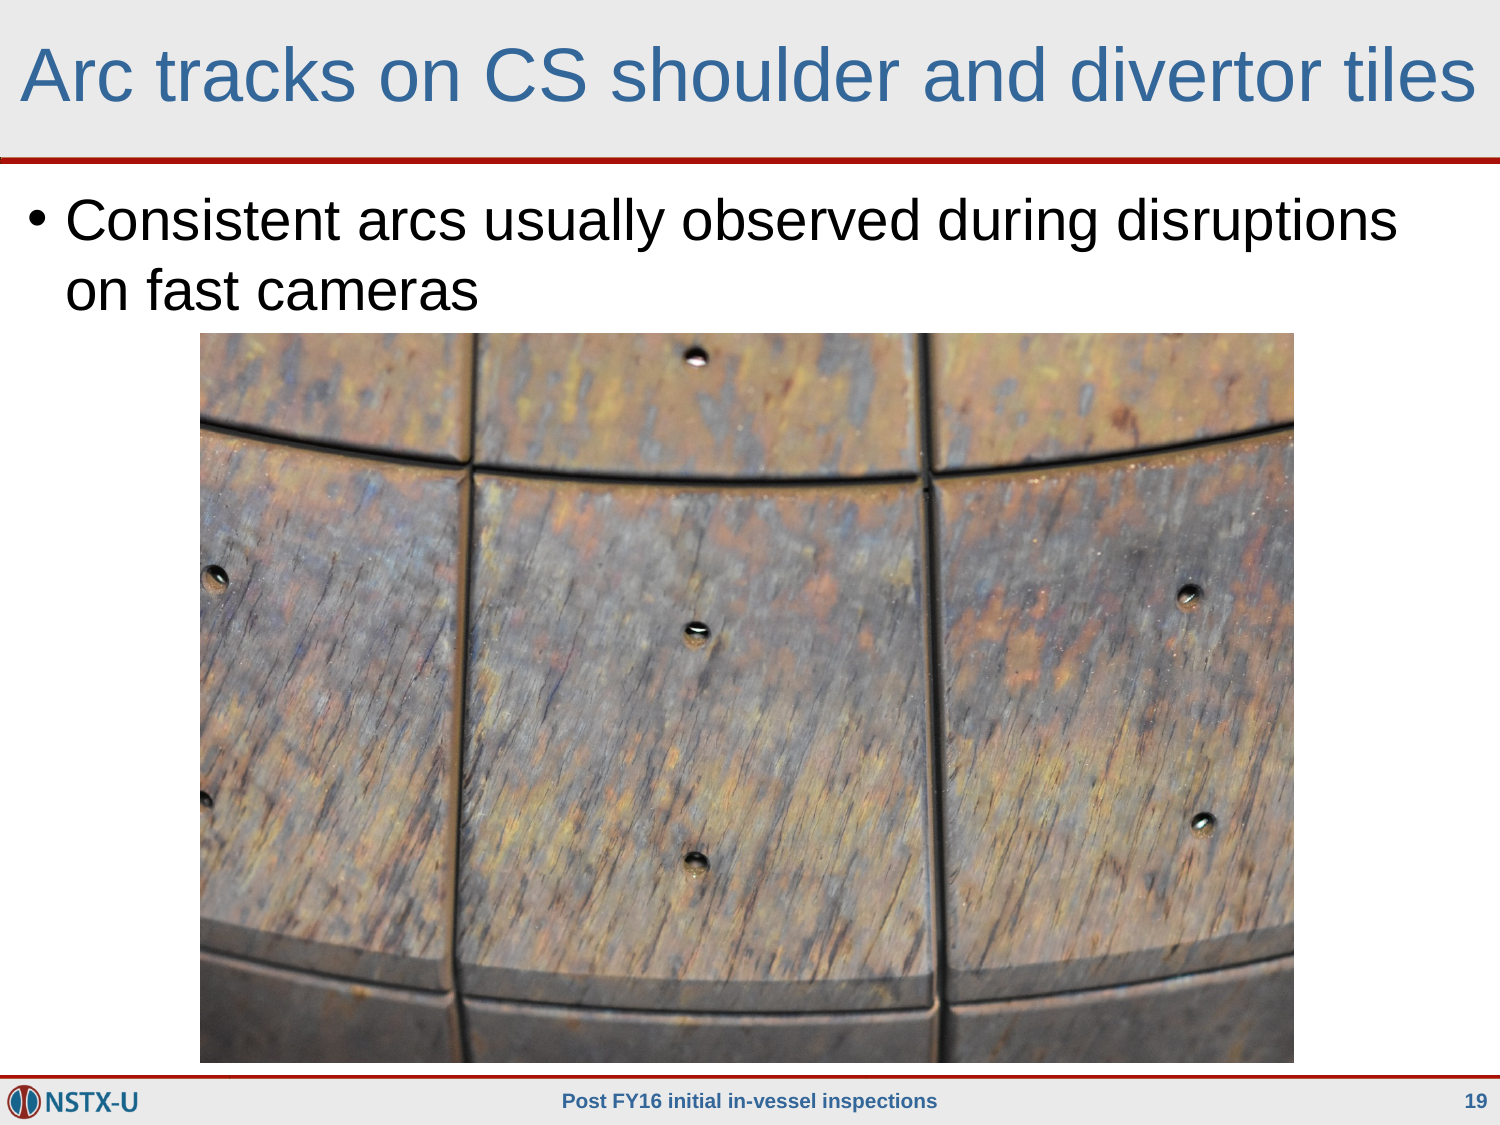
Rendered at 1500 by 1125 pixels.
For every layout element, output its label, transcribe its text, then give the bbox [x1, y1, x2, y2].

picture [0, 1075, 1500, 1125]
list Consistent arcs usually observed during disruptions on fast cameras [12, 174, 1475, 1063]
picture [199, 333, 1294, 1063]
title Arc tracks on CS shoulder and divertor tiles [0, 0, 1500, 158]
picture [0, 158, 1500, 164]
